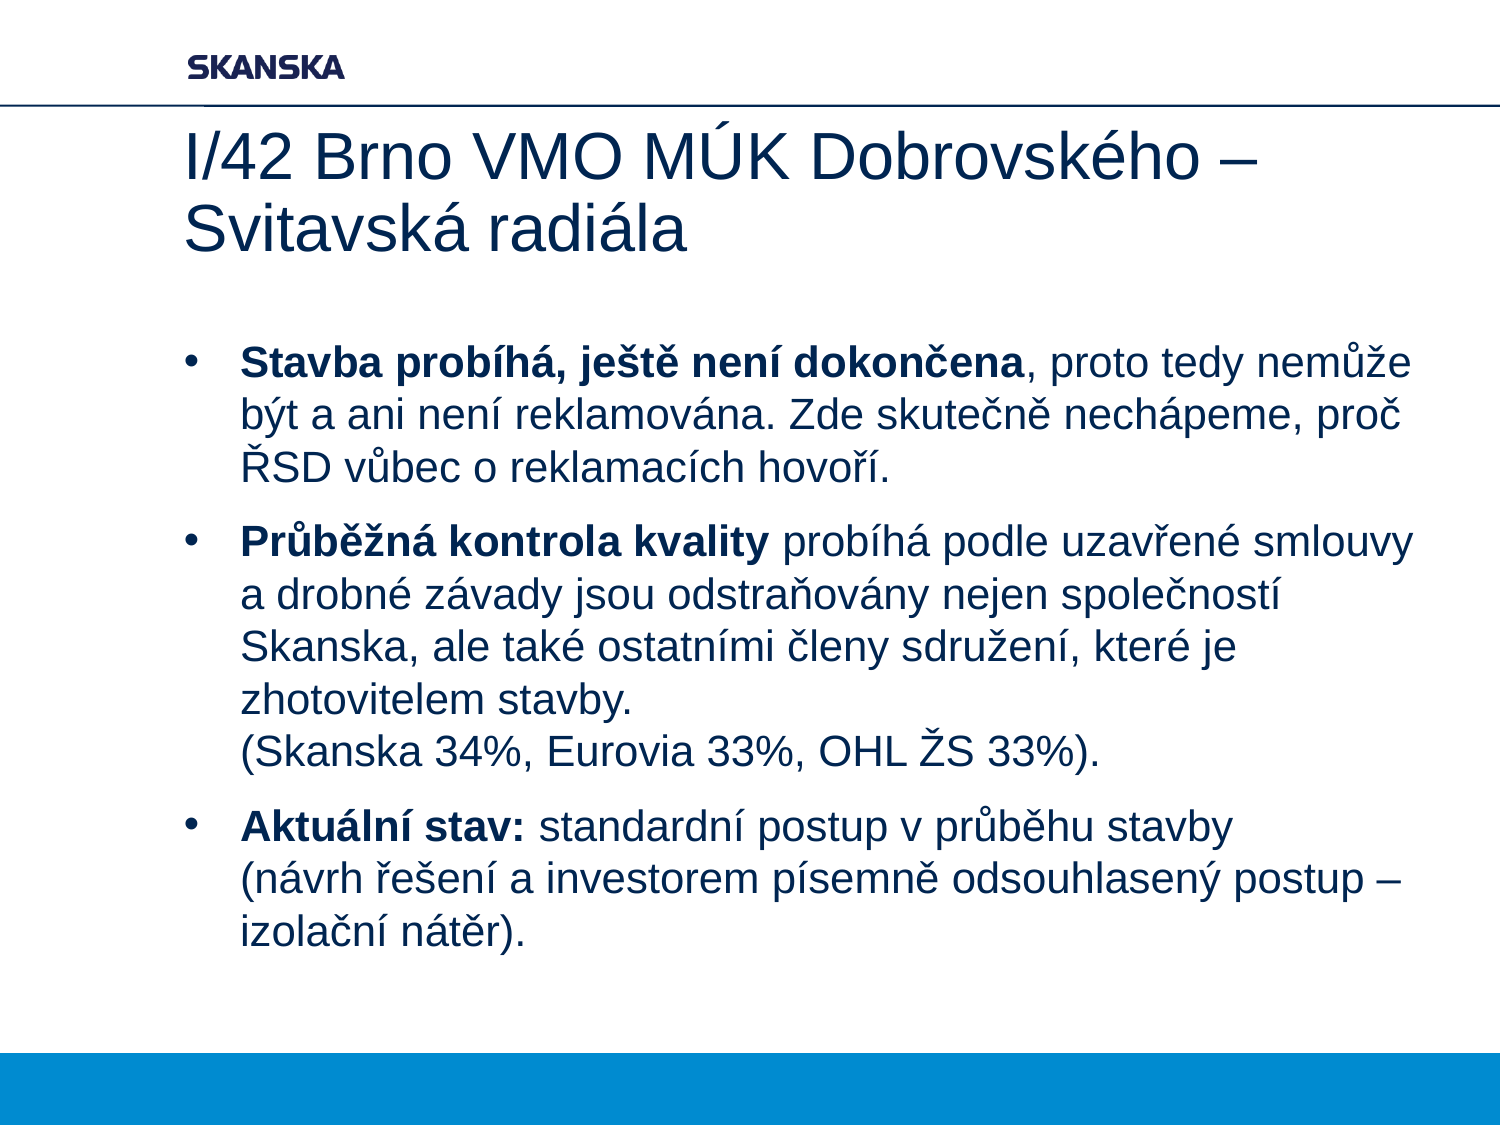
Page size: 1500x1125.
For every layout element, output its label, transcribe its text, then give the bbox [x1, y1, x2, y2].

title I/42 Brno VMO MÚK Dobrovského – Svitavská radiála [176, 114, 1442, 348]
picture [188, 55, 345, 79]
list Stavba probíhá, ještě není dokončena, proto tedy nemůže být a ani není reklamována. Zde skutečně nechápeme, proč ŘSD vůbec o reklamacích hovoří. Průběžná kontrola kvality probíhá podle uzavřené smlouvy a drobné závady jsou odstraňovány nejen společností Skanska, ale také ostatními členy sdružení, které je zhotovitelem stavby. (Skanska 34%, Eurovia 33%, OHL ŽS 33%). Aktuální stav: standardní postup v průběhu stavby (návrh řešení a investorem písemně odsouhlasený postup – izolační nátěr). [176, 326, 1441, 1011]
